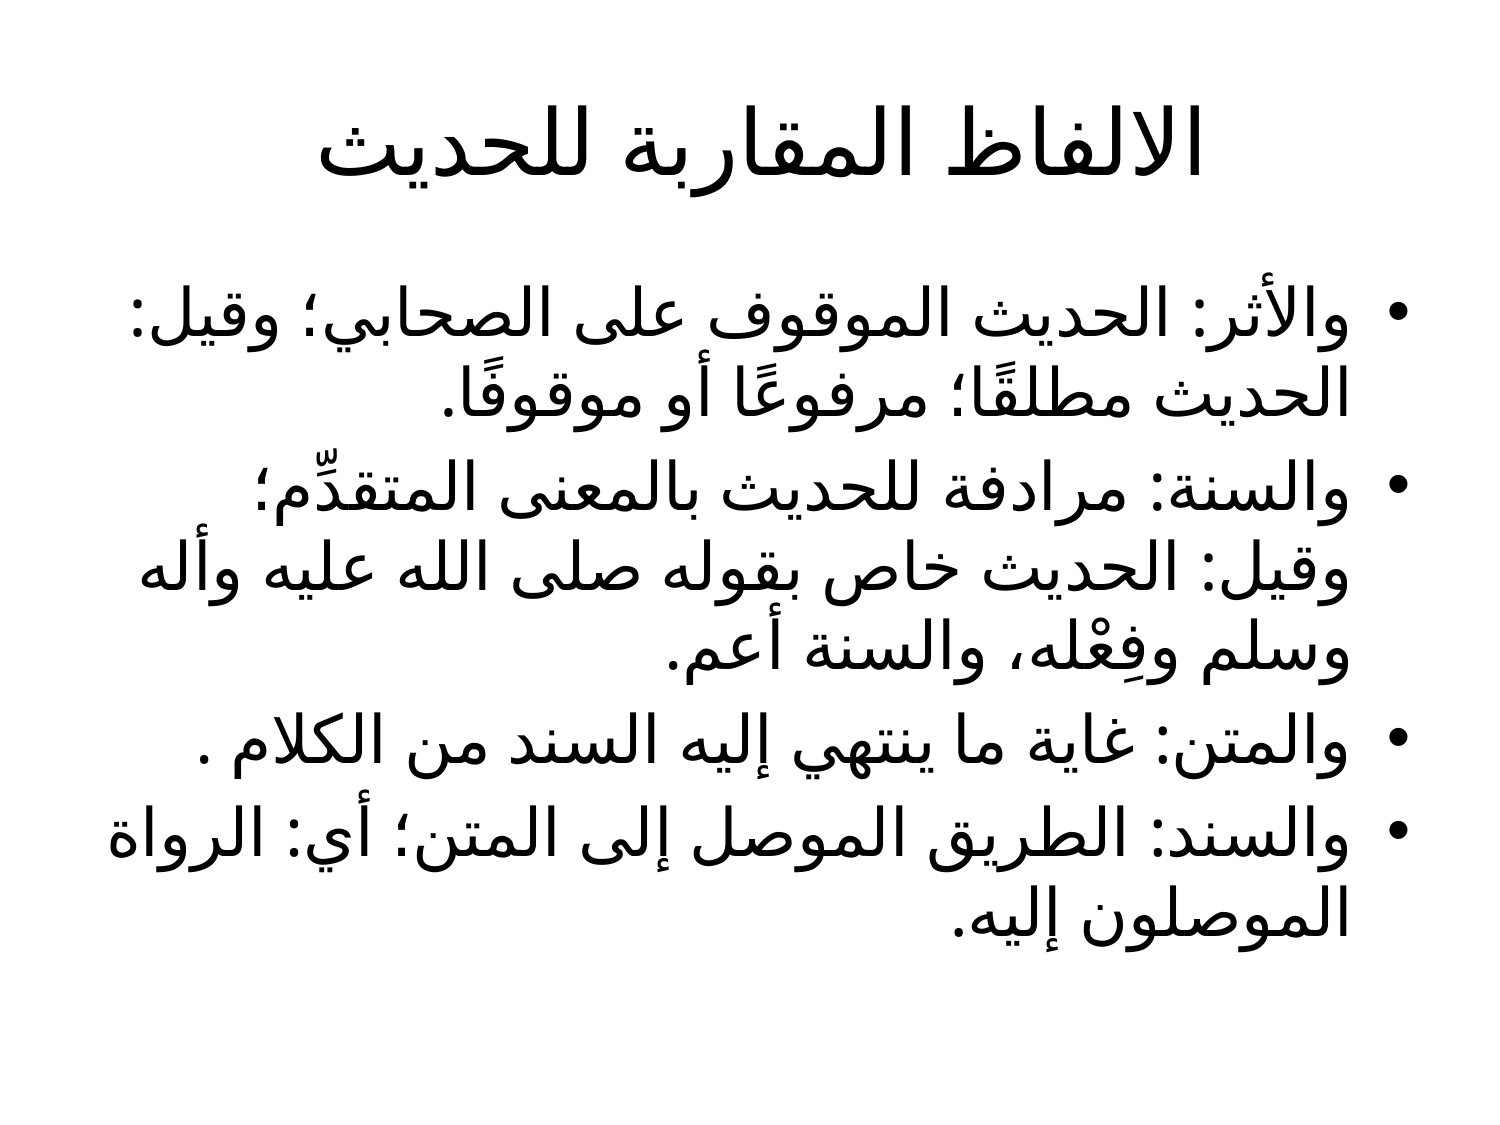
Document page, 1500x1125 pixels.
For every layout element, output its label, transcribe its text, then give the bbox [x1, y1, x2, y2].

list والأثر: الحديث الموقوف على الصحابي؛ وقيل: الحديث مطلقًا؛ مرفوعًا أو موقوفًا. والسنة: مرادفة للحديث بالمعنى المتقدِّم؛ وقيل: الحديث خاص بقوله صلى الله عليه وأله وسلم وفِعْله، والسنة أعم. والمتن: غاية ما ينتهي إليه السند من الكلام . والسند: الطريق الموصل إلى المتن؛ أي: الرواة الموصلون إليه. [75, 262, 1425, 1005]
title الالفاظ المقاربة للحديث [75, 45, 1425, 233]
